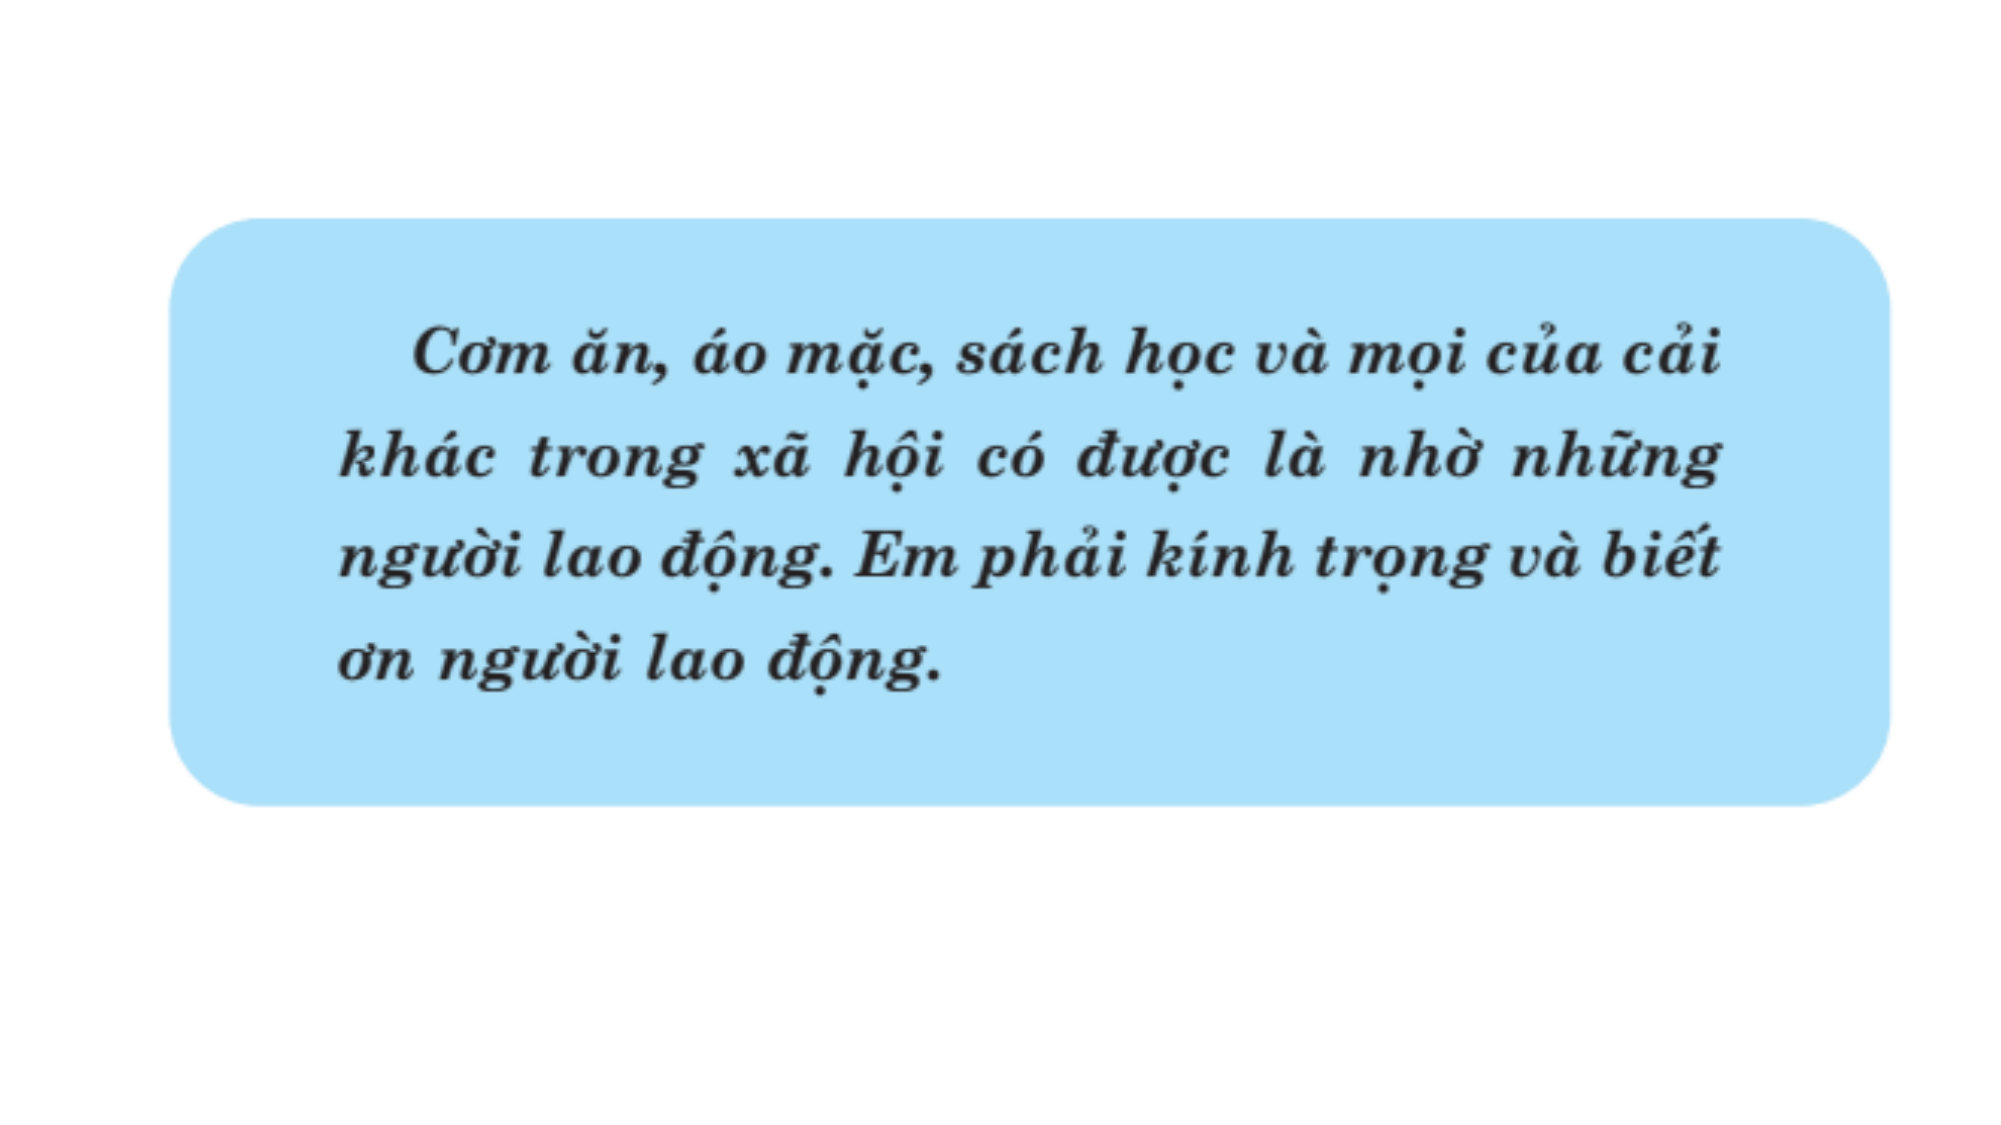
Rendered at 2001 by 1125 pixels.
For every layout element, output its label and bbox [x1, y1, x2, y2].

picture [148, 186, 1921, 829]
